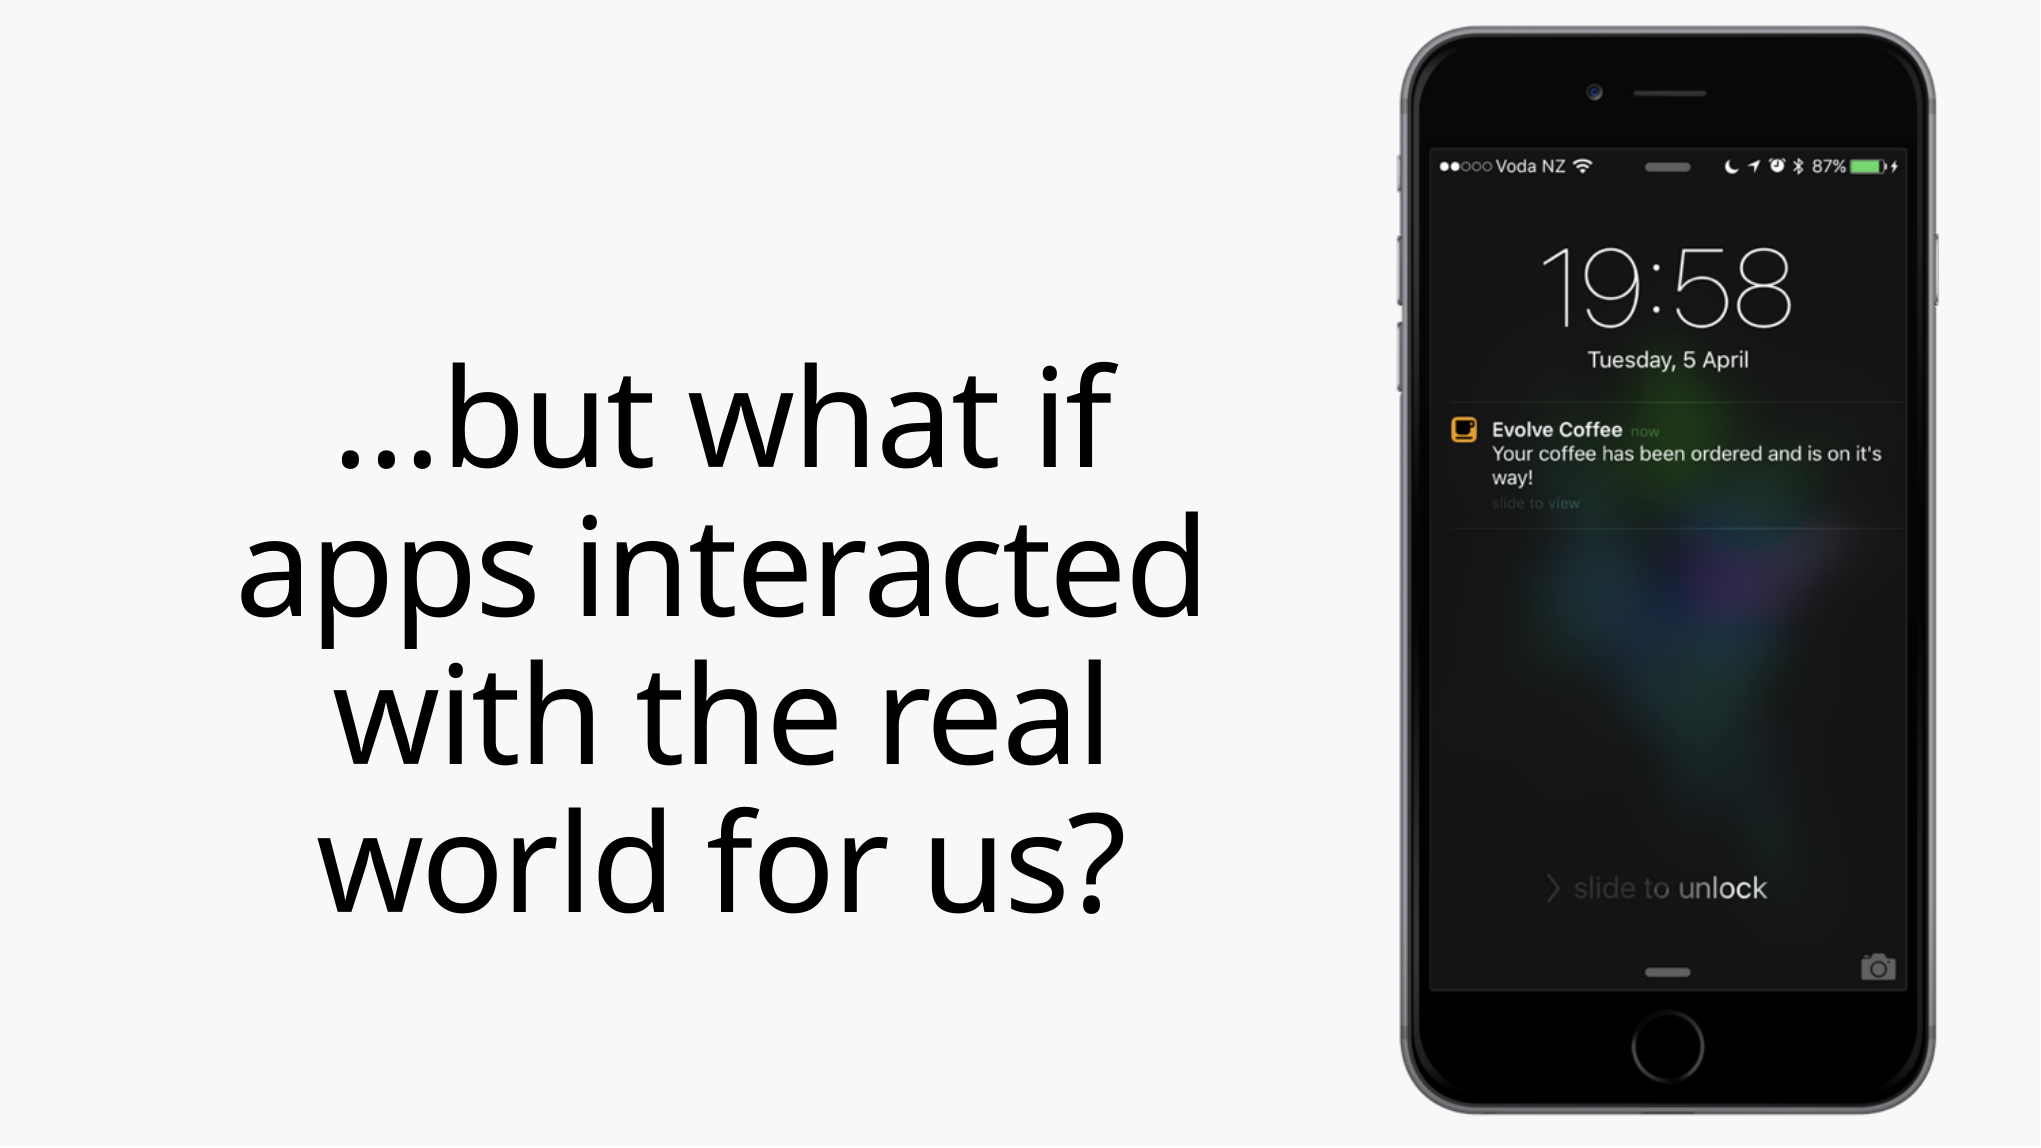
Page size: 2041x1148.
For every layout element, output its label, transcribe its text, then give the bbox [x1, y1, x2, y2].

picture [1359, 0, 1978, 1148]
title …but what if apps interacted with the real world for us? [145, 333, 1299, 814]
